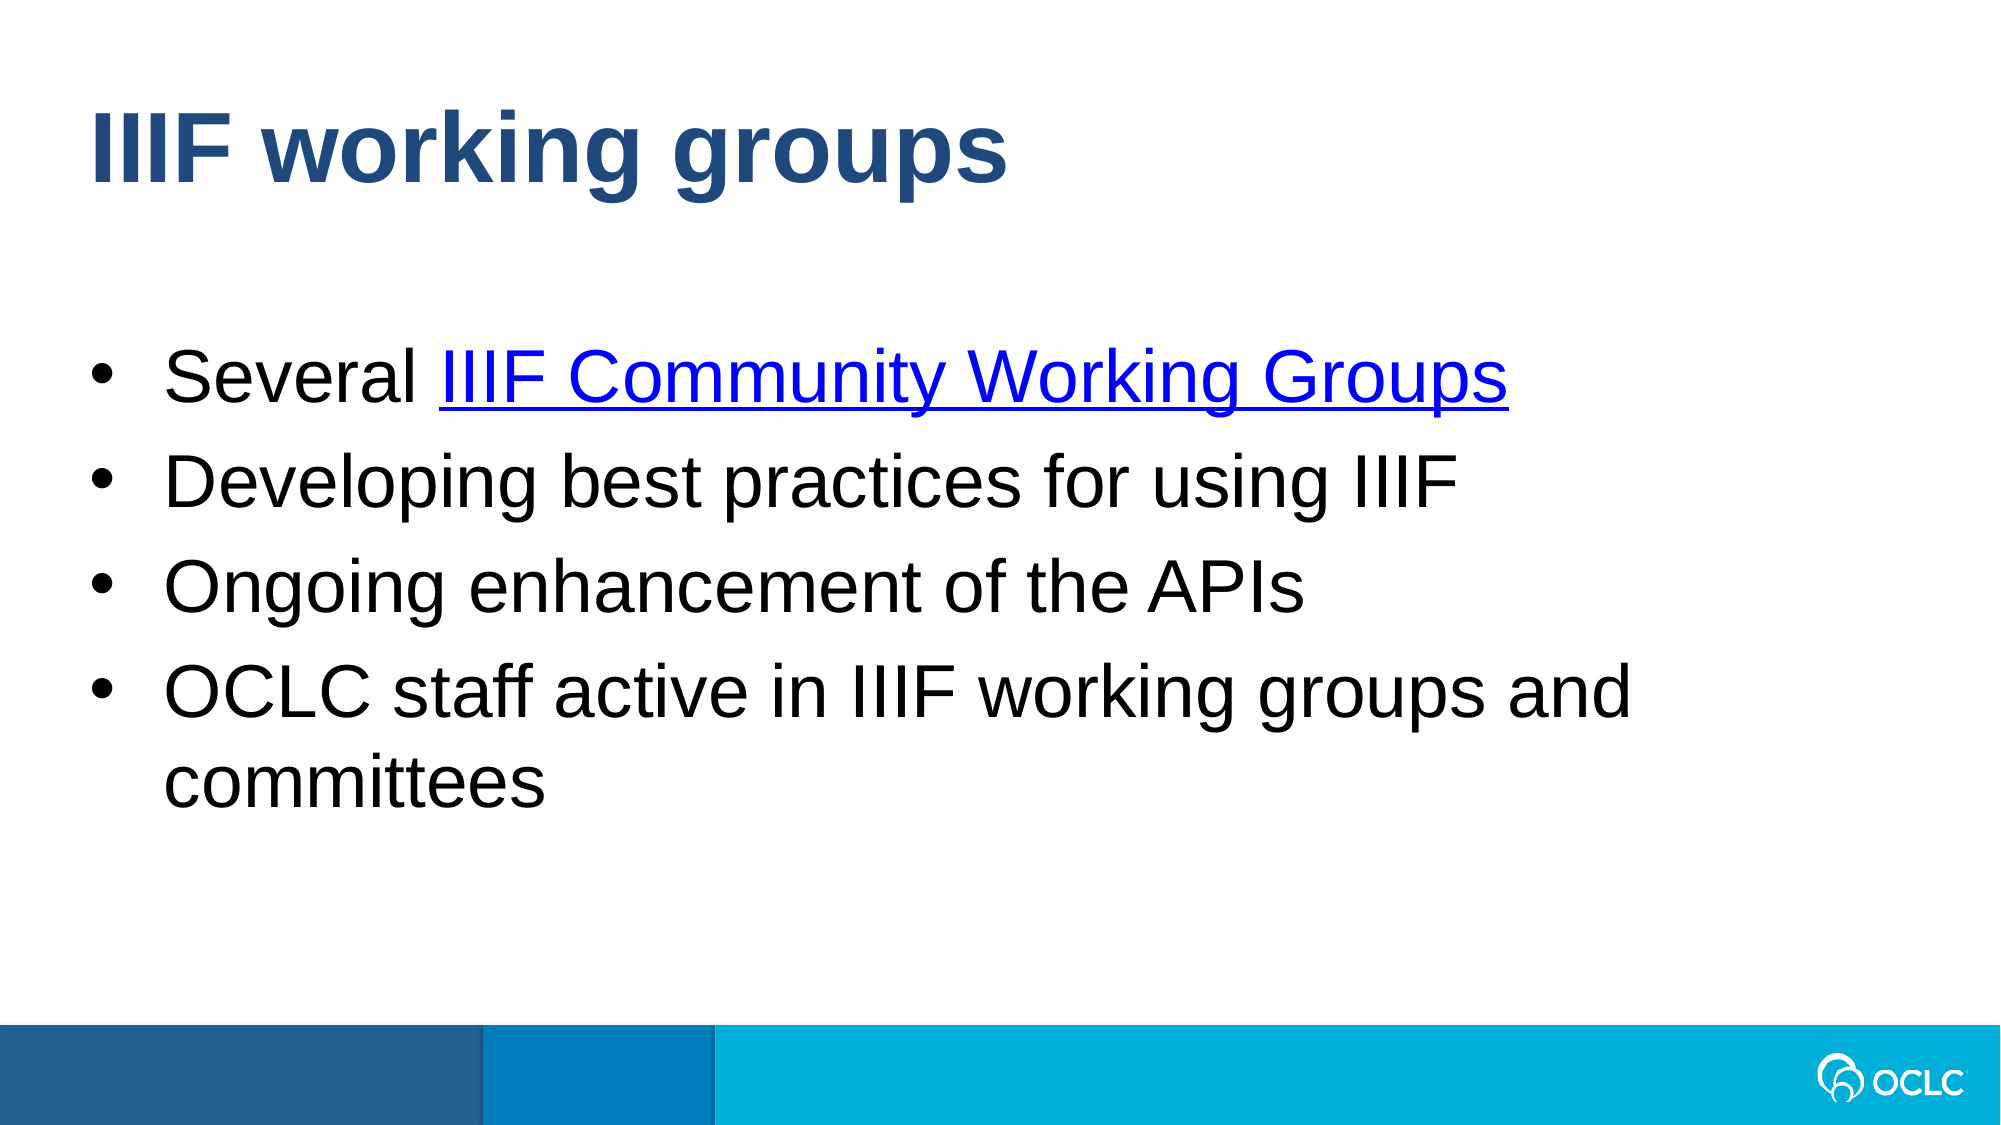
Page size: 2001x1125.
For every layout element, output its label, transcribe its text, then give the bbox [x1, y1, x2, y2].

list IIIF working groups [74, 75, 1921, 225]
list Several IIIF Community Working Groups Developing best practices for using IIIF Ongoing enhancement of the APIs OCLC staff active in IIIF working groups and committees [74, 225, 1921, 960]
